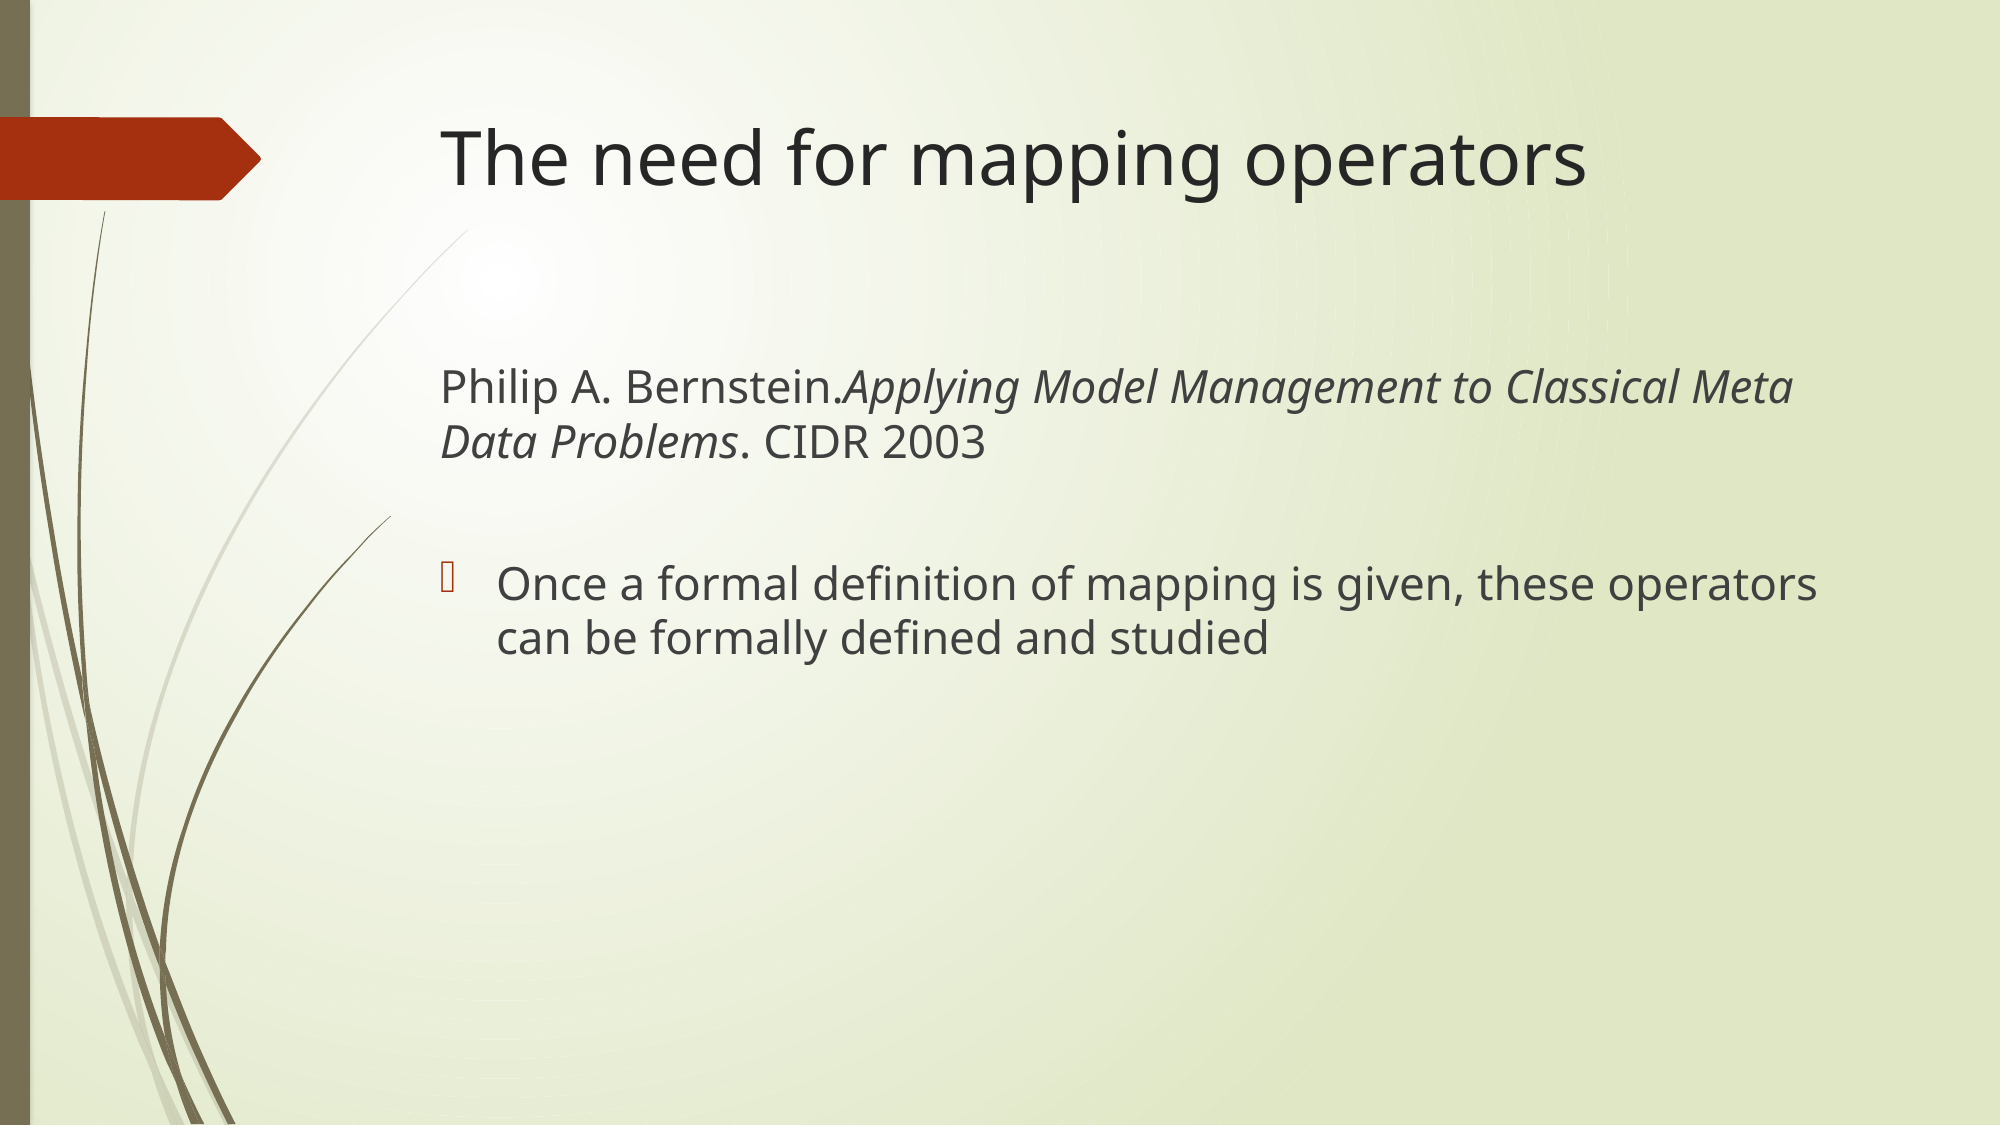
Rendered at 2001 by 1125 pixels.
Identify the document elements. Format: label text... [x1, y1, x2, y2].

list Philip A. Bernstein. Applying Model Management to Classical Meta Data Problems. CIDR 2003 Once a formal definition of mapping is given, these operators can be formally defined and studied [424, 350, 1888, 970]
title The need for mapping operators [425, 102, 1888, 313]
